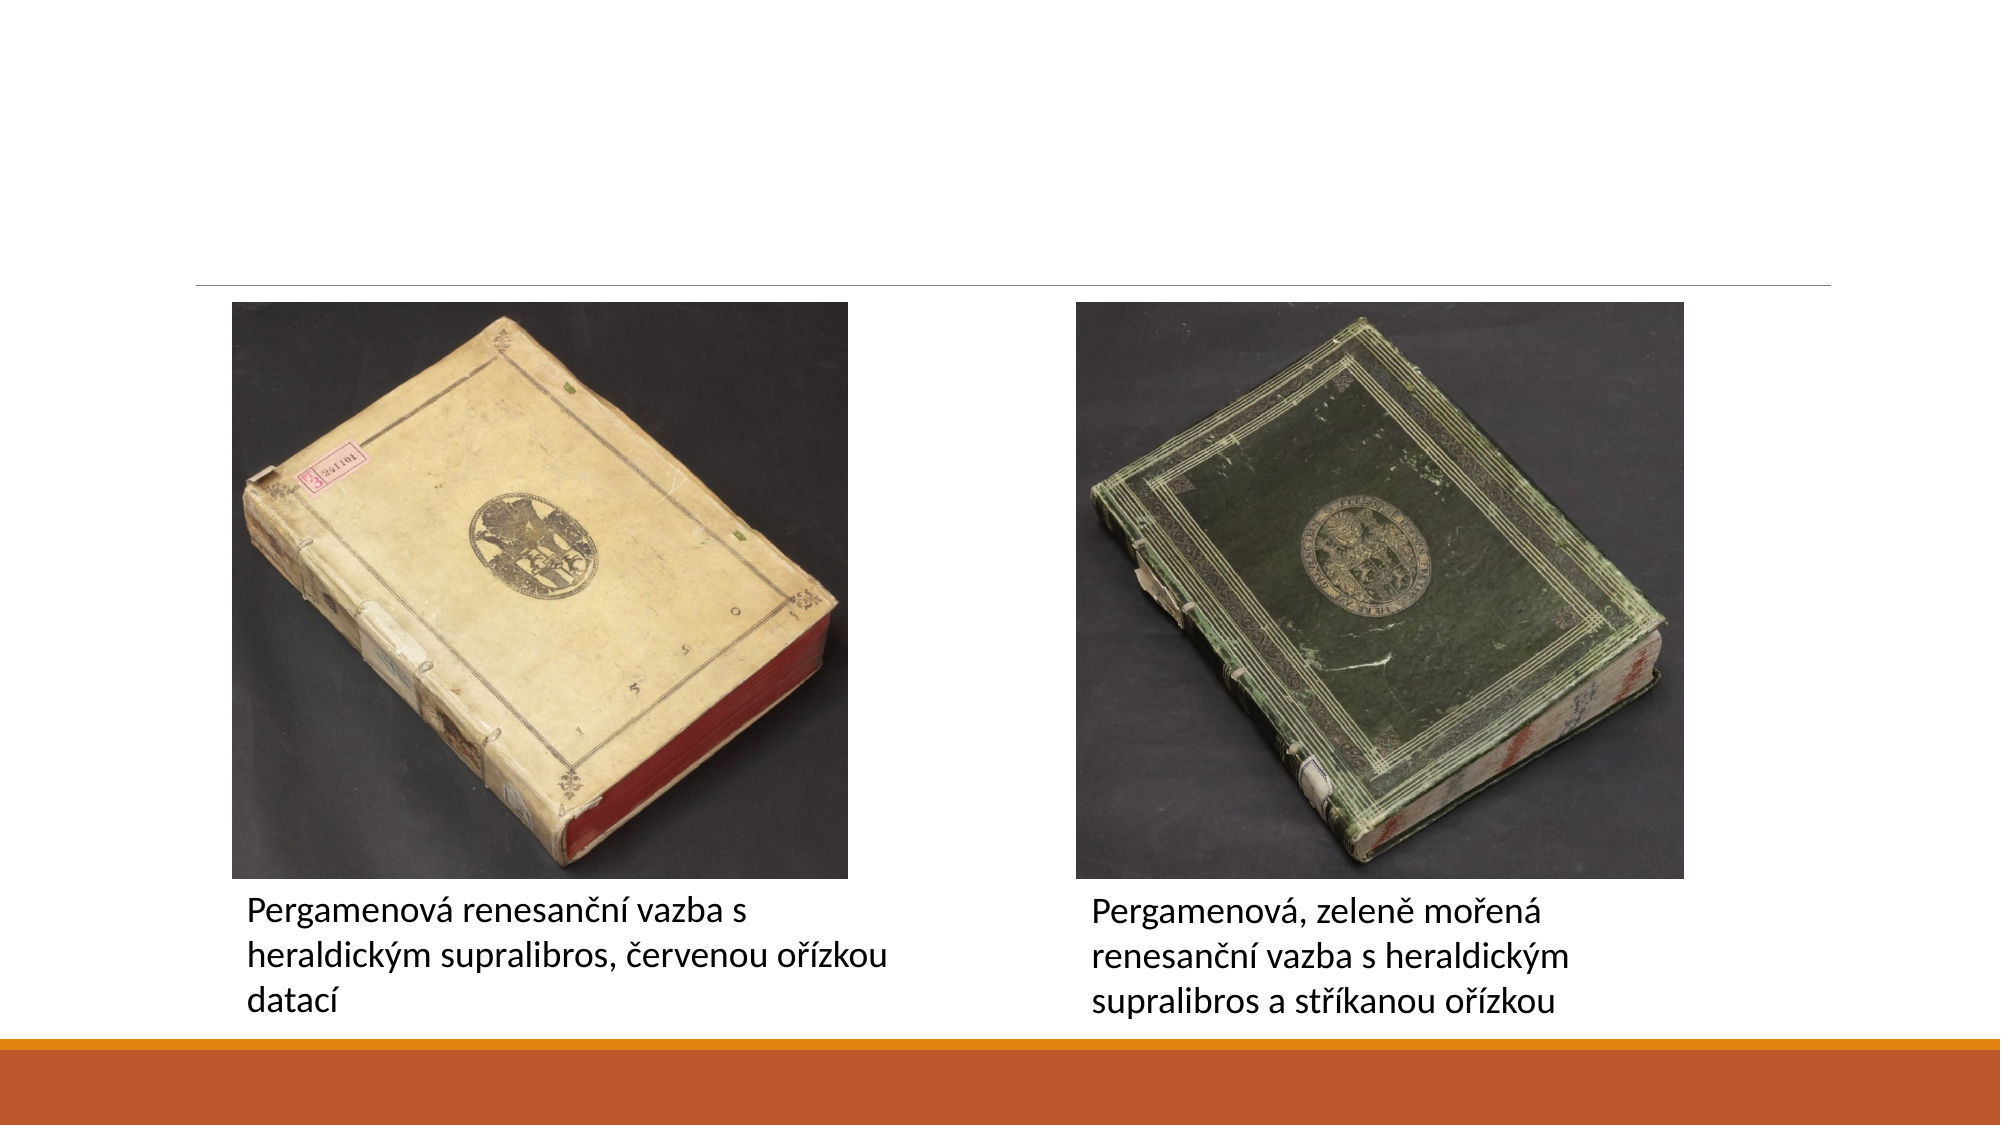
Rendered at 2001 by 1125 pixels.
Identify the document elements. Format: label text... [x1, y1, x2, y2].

text_box Pergamenová renesanční vazba s heraldickým supralibros, červenou ořízkou datací [232, 878, 911, 1028]
text_box Pergamenová, zeleně mořená renesanční vazba s heraldickým supralibros a stříkanou ořízkou [1076, 884, 1669, 1029]
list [1076, 302, 1685, 879]
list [231, 302, 848, 879]
